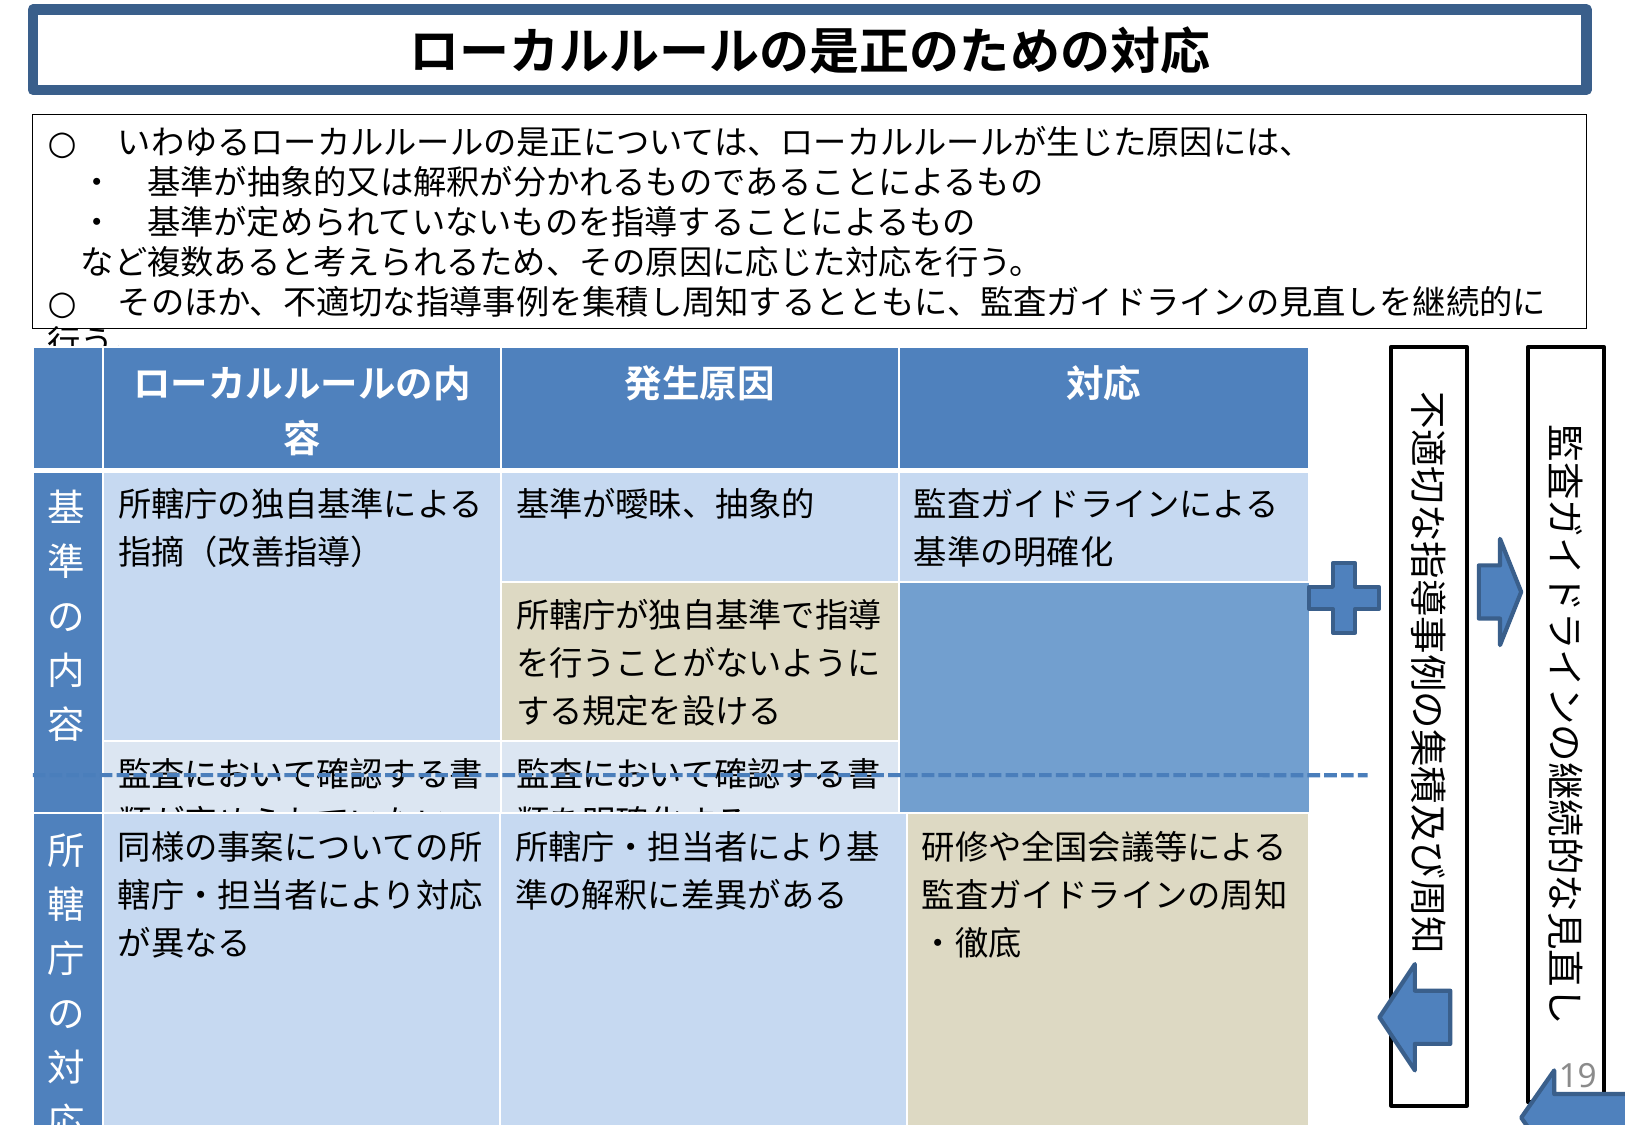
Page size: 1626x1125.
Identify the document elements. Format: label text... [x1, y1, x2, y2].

text_box [1377, 962, 1453, 1073]
table_cell 基準の内容 [34, 473, 102, 812]
table_header ローカルルールの内容 [104, 348, 500, 468]
text_box 不適切な指導事例の集積及び周知 [1389, 1037, 1469, 1108]
table_header 所轄庁・担当者により基準の解釈に差異がある [501, 814, 906, 1125]
text_box [1476, 536, 1524, 648]
table_header 研修や全国会議等による監査ガイドラインの周知・徹底 [908, 814, 1308, 1125]
text_box ローカルルールの是正のための対応 [31, 7, 1589, 92]
text_box ○ いわゆるローカルルールの是正については、ローカルルールが生じた原因には、 ・ 基準が抽象的又は解釈が分かれるものであることによるもの ・ 基準が定められていないものを指導することによるもの など複数あると考えられるため、その原因に応じた対応を行う。 ○ そのほか、不適切な指導事例を集積し周知するとともに、監査ガイドラインの見直しを継続的に行う。 [32, 114, 1587, 329]
table_cell 基準が曖昧、抽象的 [502, 473, 898, 581]
table_cell 監査ガイドラインによる基準の明確化 [900, 473, 1308, 581]
table_cell 監査において確認する書類を明確化する [502, 742, 898, 812]
text_box 19 [1450, 1046, 1612, 1102]
text_box [1519, 1091, 1625, 1125]
text_box 不適切な指導事例の集積及び周知 [1389, 345, 1469, 1046]
text_box 監査ガイドラインの継続的な見直し [1526, 345, 1606, 1046]
table_header 発生原因 [502, 348, 898, 468]
table_cell 所轄庁が独自基準で指導を行うことがないようにする規定を設ける [502, 583, 898, 740]
table_cell 所轄庁の独自基準による指摘（改善指導） [104, 473, 500, 740]
table_header 対応 [900, 348, 1308, 468]
table_header 所轄庁の対応 [34, 814, 102, 1125]
text_box [1307, 561, 1381, 635]
table_header 同様の事案についての所轄庁・担当者により対応が異なる [104, 814, 499, 1125]
table_cell 監査において確認する書類が定められていない [104, 742, 500, 812]
table_header [34, 348, 102, 468]
